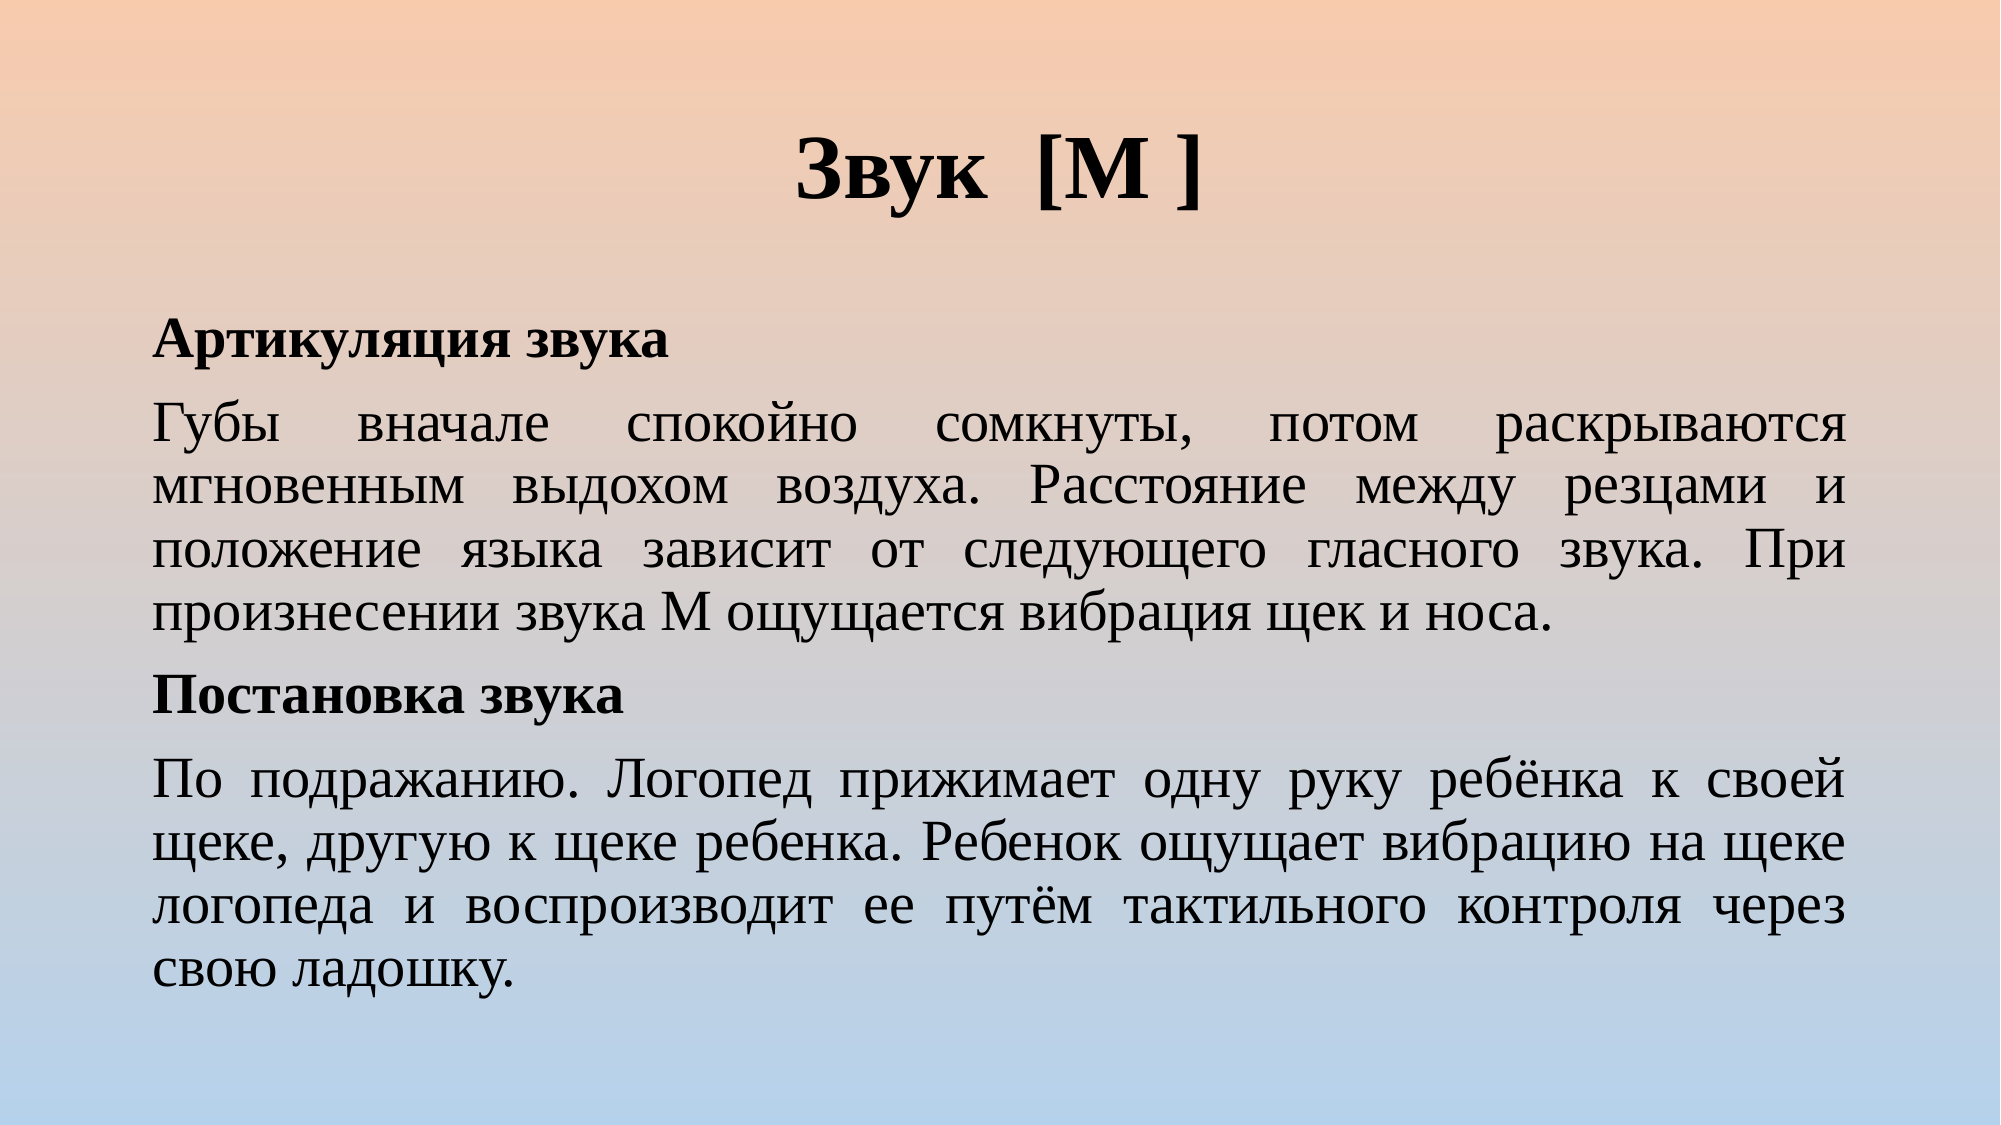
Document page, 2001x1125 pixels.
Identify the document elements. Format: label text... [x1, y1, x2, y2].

list Артикуляция звука Губы вначале спокойно сомкнуты, потом раскрываются мгновенным выдохом воздуха. Расстояние между резцами и положение языка зависит от следующего гласного звука. При произнесении звука М ощущается вибрация щек и носа. Постановка звука По подражанию. Логопед прижимает одну руку ребёнка к своей щеке, другую к щеке ребенка. Ребенок ощущает вибрацию на щеке логопеда и воспроизводит ее путём тактильного контроля через свою ладошку. [137, 299, 1863, 1014]
title Звук [М ] [137, 59, 1863, 278]
